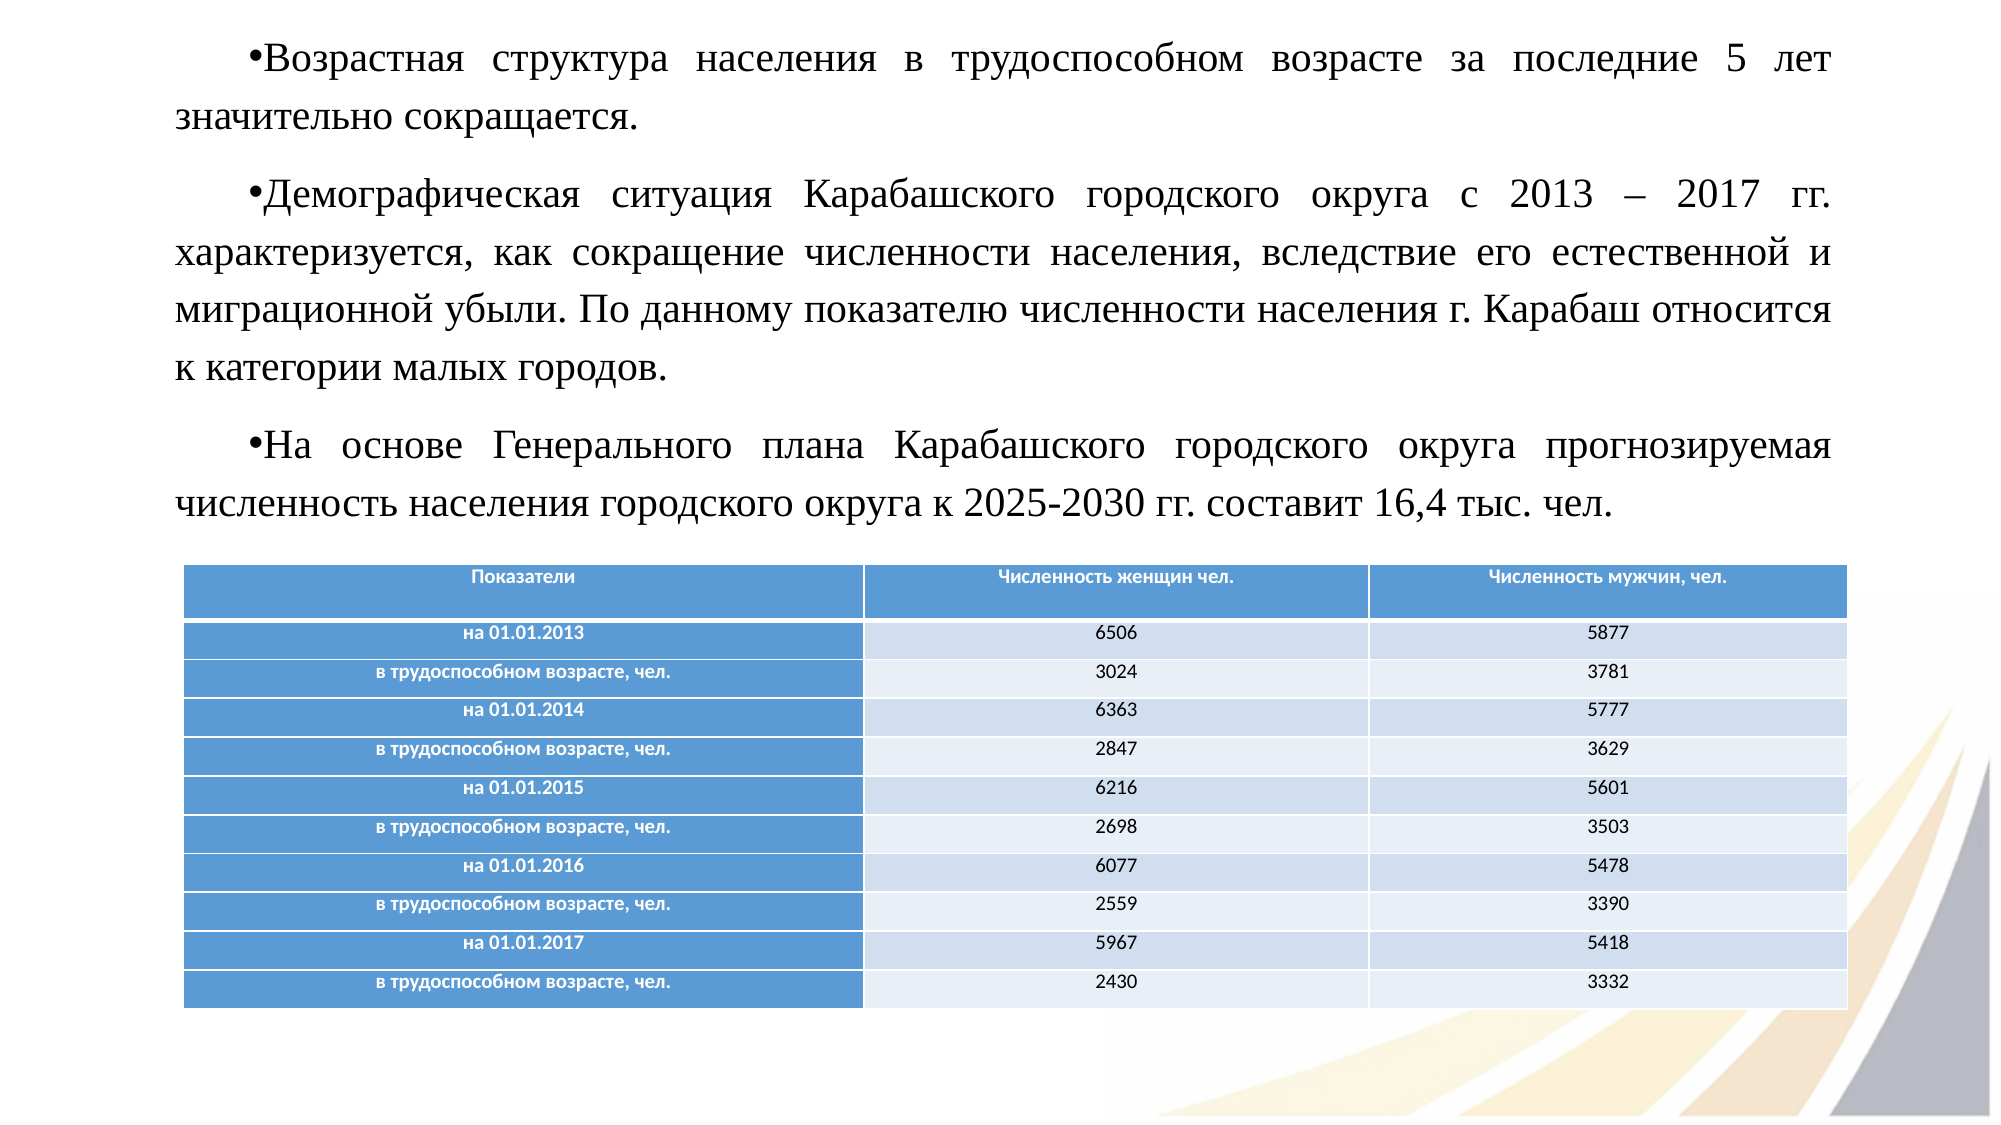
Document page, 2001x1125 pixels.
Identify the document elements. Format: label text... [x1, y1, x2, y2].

table_header Численность мужчин, чел. [1370, 565, 1847, 591]
table_cell 6216 [865, 777, 1108, 814]
table_cell 5967 [865, 932, 1108, 969]
table_cell на 01.01.2016 [184, 854, 863, 891]
table_cell в трудоспособном возрасте, чел. [184, 971, 863, 1008]
table_cell 3024 [865, 660, 1108, 697]
table_cell 6077 [865, 854, 1108, 891]
picture [1108, 591, 2000, 1125]
table_header Показатели [184, 565, 863, 618]
table_cell 6506 [865, 623, 1108, 659]
table_cell на 01.01.2015 [184, 777, 863, 814]
table_cell 2430 [865, 971, 1108, 1008]
list Возрастная структура населения в трудоспособном возрасте за последние 5 лет значительно сокращается. Демографическая ситуация Карабашского городского округа с 2013 – 2017 гг. характеризуется, как сокращение численности населения, вследствие его естественной и миграционной убыли. По данному показателю численности населения г. Карабаш относится к категории малых городов. На основе Генерального плана Карабашского городского округа прогнозируемая численность населения городского округа к 2025-2030 гг. составит 16,4 тыс. чел. [122, 15, 1848, 599]
table_cell 2847 [865, 738, 1108, 775]
table_cell 6363 [865, 699, 1108, 736]
table_cell 2559 [865, 893, 1108, 930]
table_cell на 01.01.2013 [184, 623, 863, 659]
table_cell на 01.01.2014 [184, 699, 863, 736]
table_header Численность женщин чел. [865, 565, 1368, 618]
table_cell в трудоспособном возрасте, чел. [184, 738, 863, 775]
table_cell в трудоспособном возрасте, чел. [184, 660, 863, 697]
table_cell в трудоспособном возрасте, чел. [184, 893, 863, 930]
table_cell на 01.01.2017 [184, 932, 863, 969]
table_cell 2698 [865, 816, 1108, 853]
table_cell в трудоспособном возрасте, чел. [184, 816, 863, 853]
